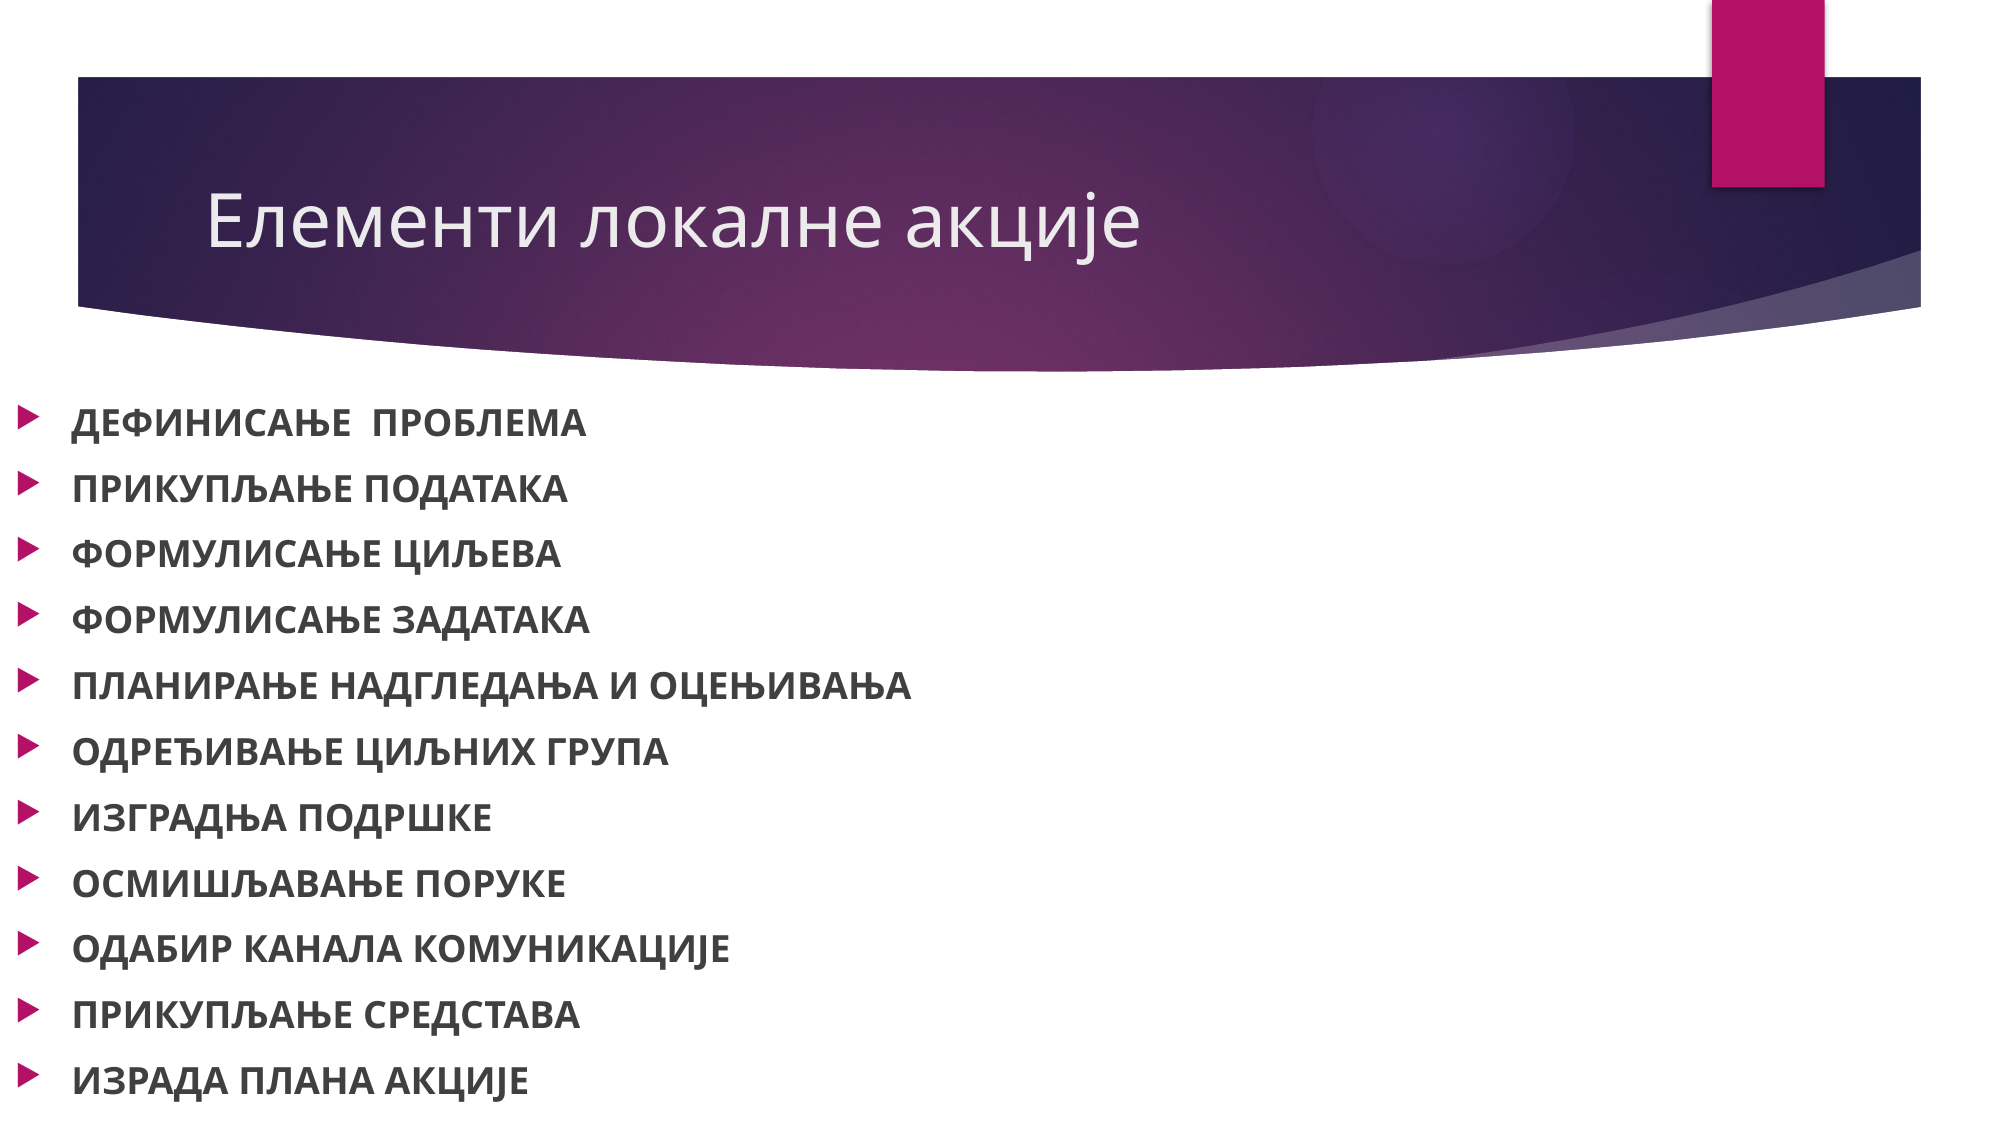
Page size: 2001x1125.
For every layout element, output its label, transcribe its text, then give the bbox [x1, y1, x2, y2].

title Елементи локалне акције [189, 159, 1627, 276]
list ДЕФИНИСАЊЕ ПРОБЛЕМА ПРИКУПЉАЊЕ ПОДАТАКА ФОРМУЛИСАЊЕ ЦИЉЕВА ФОРМУЛИСАЊЕ задатака ПЛАНирање наДГЛЕДАЊА И ОЦЕЊИВАЊА ОДРЕЂИВАЊЕ ЦИЉНИХ ГРУПА ИЗГРАДЊА ПОДРШКЕ ОСМИШЉАВАЊЕ ПОРУКЕ ОДАБИР КАНАЛА КОМУНИКАЦИЈЕ ПРИКУПЉАЊЕ СРЕДСТАВА ИЗРАДА ПЛАНА АКЦИЈЕ [0, 391, 2000, 1125]
